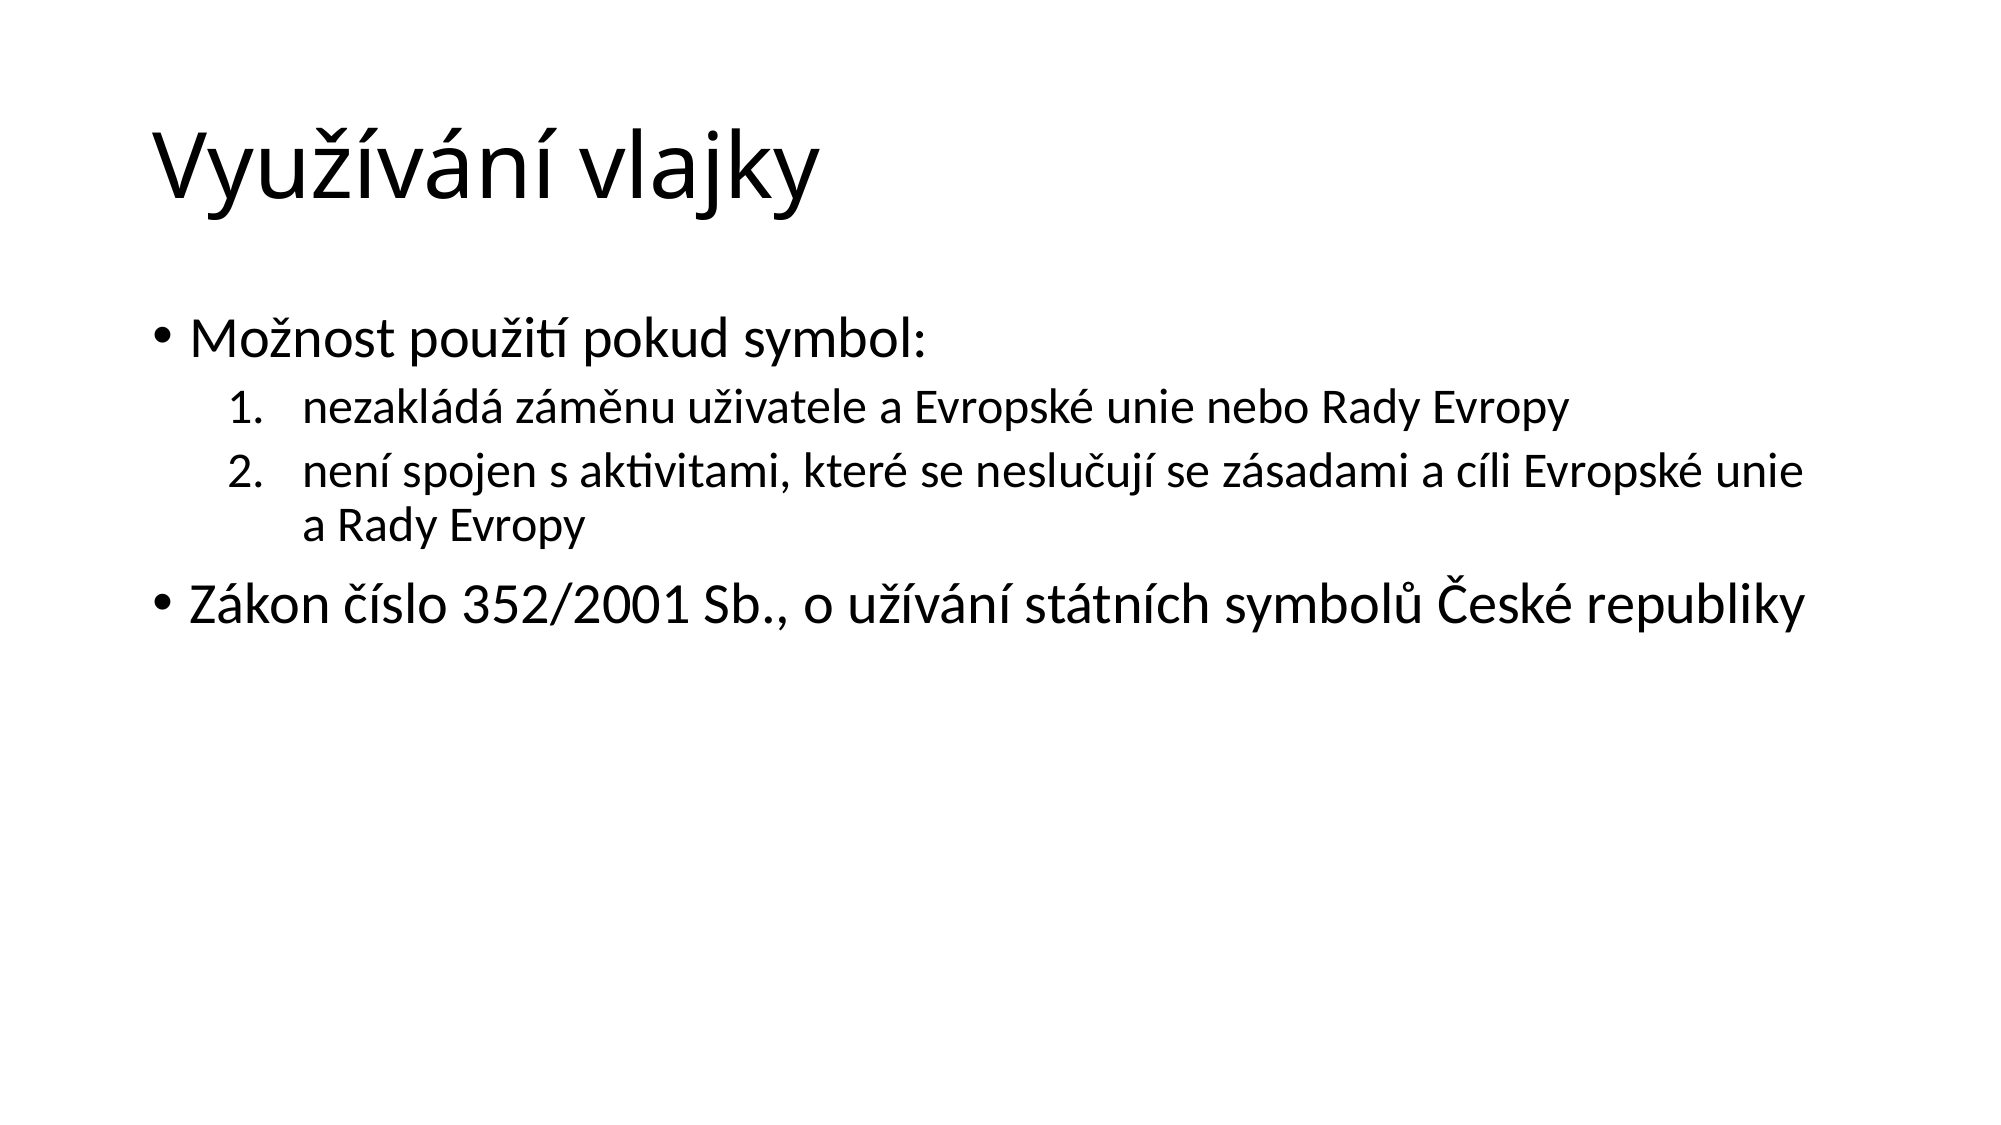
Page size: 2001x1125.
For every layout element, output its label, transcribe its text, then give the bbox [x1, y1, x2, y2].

list Možnost použití pokud symbol: nezakládá záměnu uživatele a Evropské unie nebo Rady Evropy není spojen s aktivitami, které se neslučují se zásadami a cíli Evropské unie a Rady Evropy Zákon číslo 352/2001 Sb., o užívání státních symbolů České republiky [137, 299, 1846, 1014]
title Využívání vlajky [137, 59, 1863, 278]
